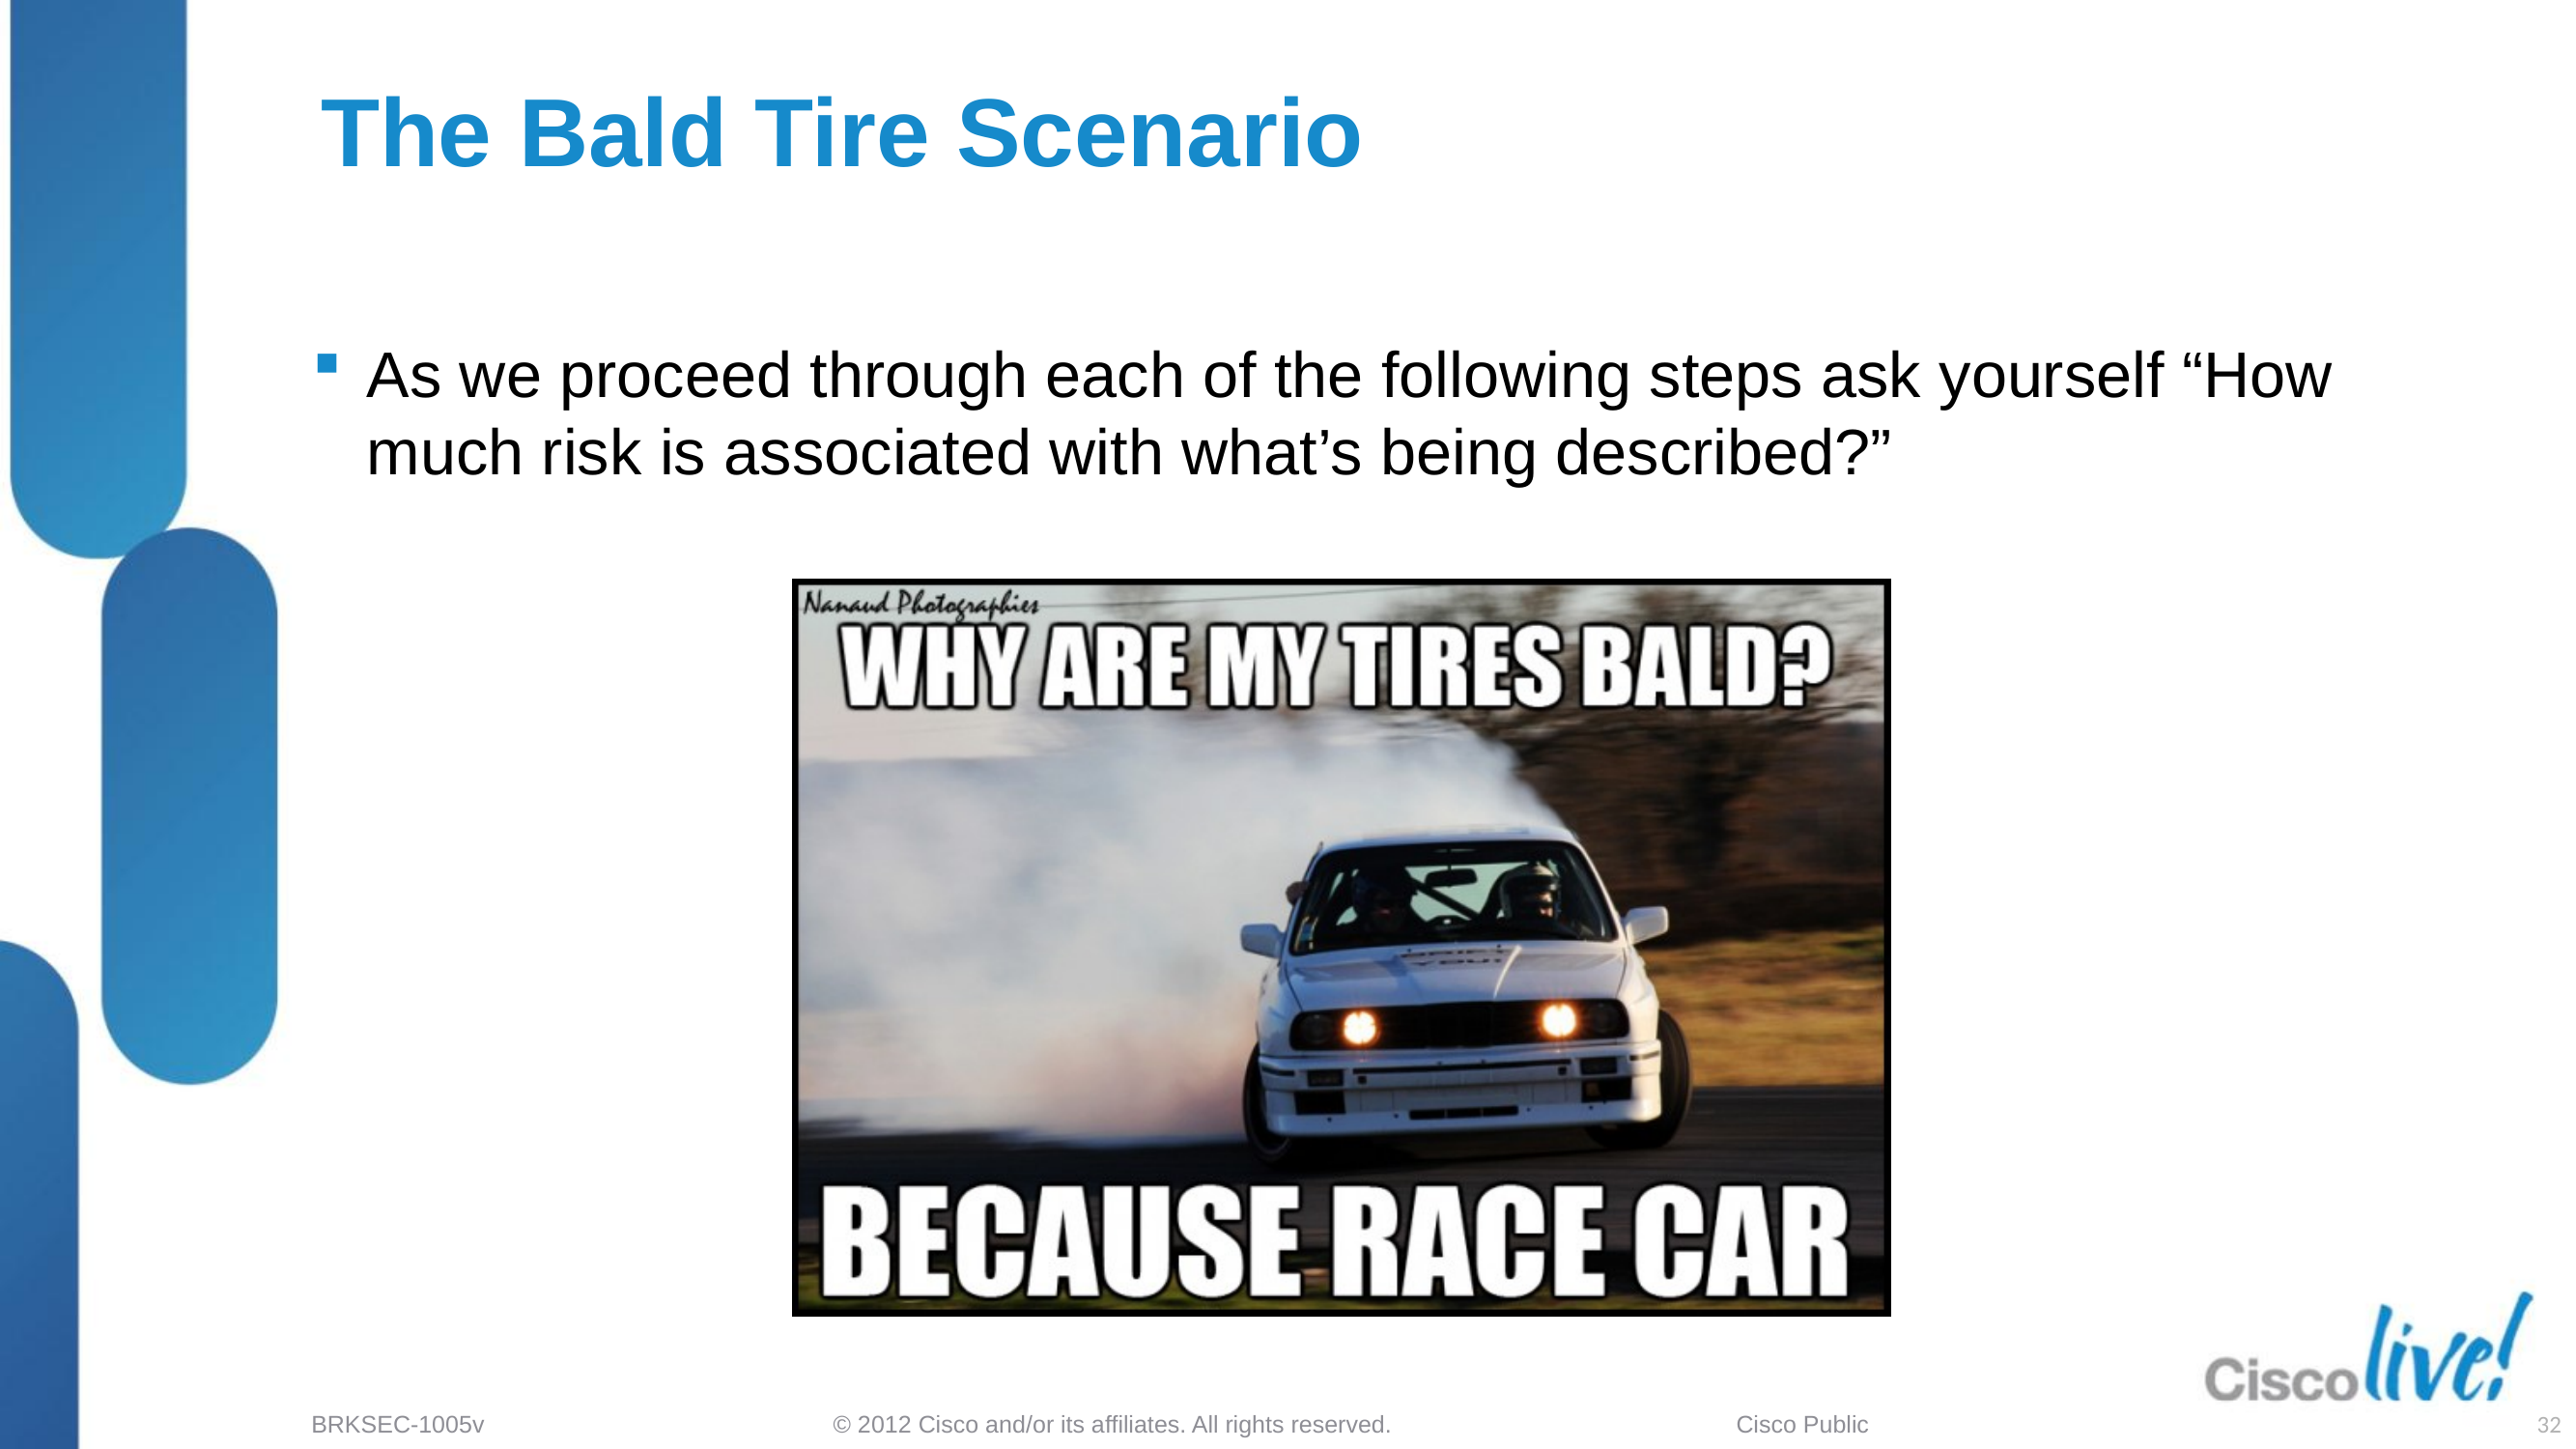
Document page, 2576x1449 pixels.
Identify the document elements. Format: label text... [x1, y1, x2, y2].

picture [0, 0, 2576, 1449]
slide_number 32 [2495, 1384, 2576, 1449]
title The Bald Tire Scenario [297, 58, 2496, 300]
list As we proceed through each of the following steps ask yourself “How much risk is associated with what’s being described?” [297, 326, 2496, 1283]
